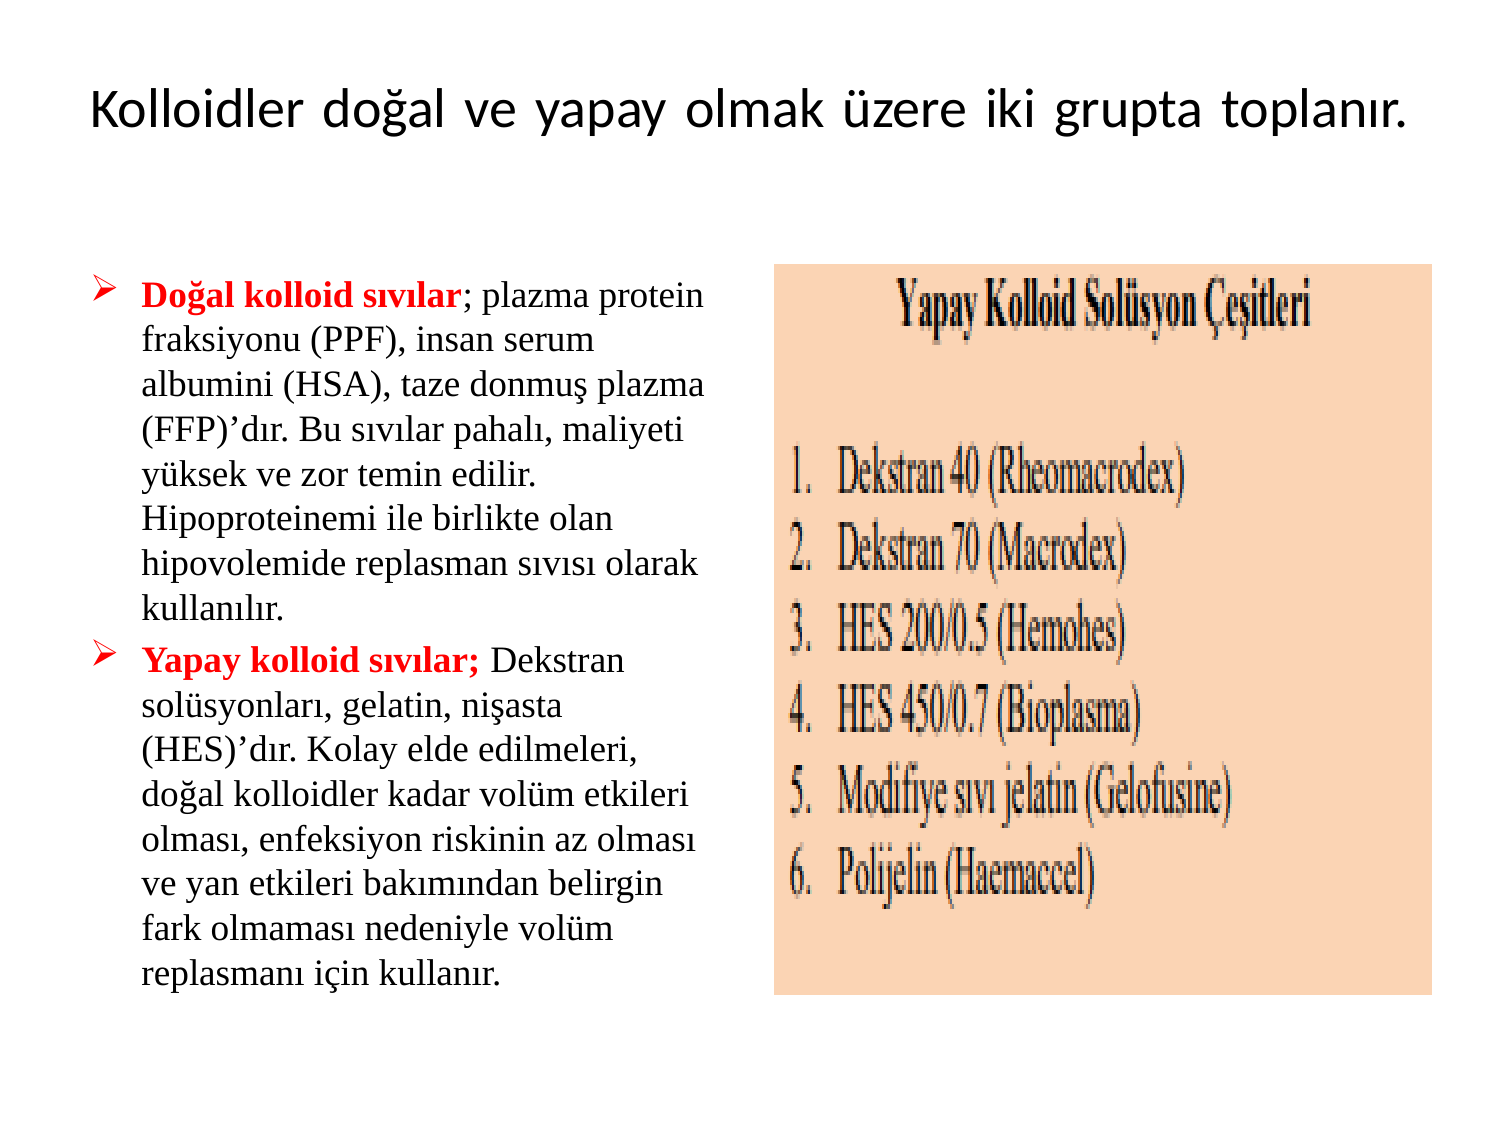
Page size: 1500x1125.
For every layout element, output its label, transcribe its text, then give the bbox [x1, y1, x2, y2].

list Doğal kolloid sıvılar; plazma protein fraksiyonu (PPF), insan serum albumini (HSA), taze donmuş plazma (FFP)’dır. Bu sıvılar pahalı, maliyeti yüksek ve zor temin edilir. Hipoproteinemi ile birlikte olan hipovolemide replasman sıvısı olarak kullanılır. Yapay kolloid sıvılar; Dekstran solüsyonları, gelatin, nişasta (HES)’dır. Kolay elde edilmeleri, doğal kolloidler kadar volüm etkileri olması, enfeksiyon riskinin az olması ve yan etkileri bakımından belirgin fark olmaması nedeniyle volüm replasmanı için kullanır. [75, 262, 738, 1005]
title Kolloidler doğal ve yapay olmak üzere iki grupta toplanır. [75, 45, 1425, 233]
picture [773, 255, 1436, 1000]
